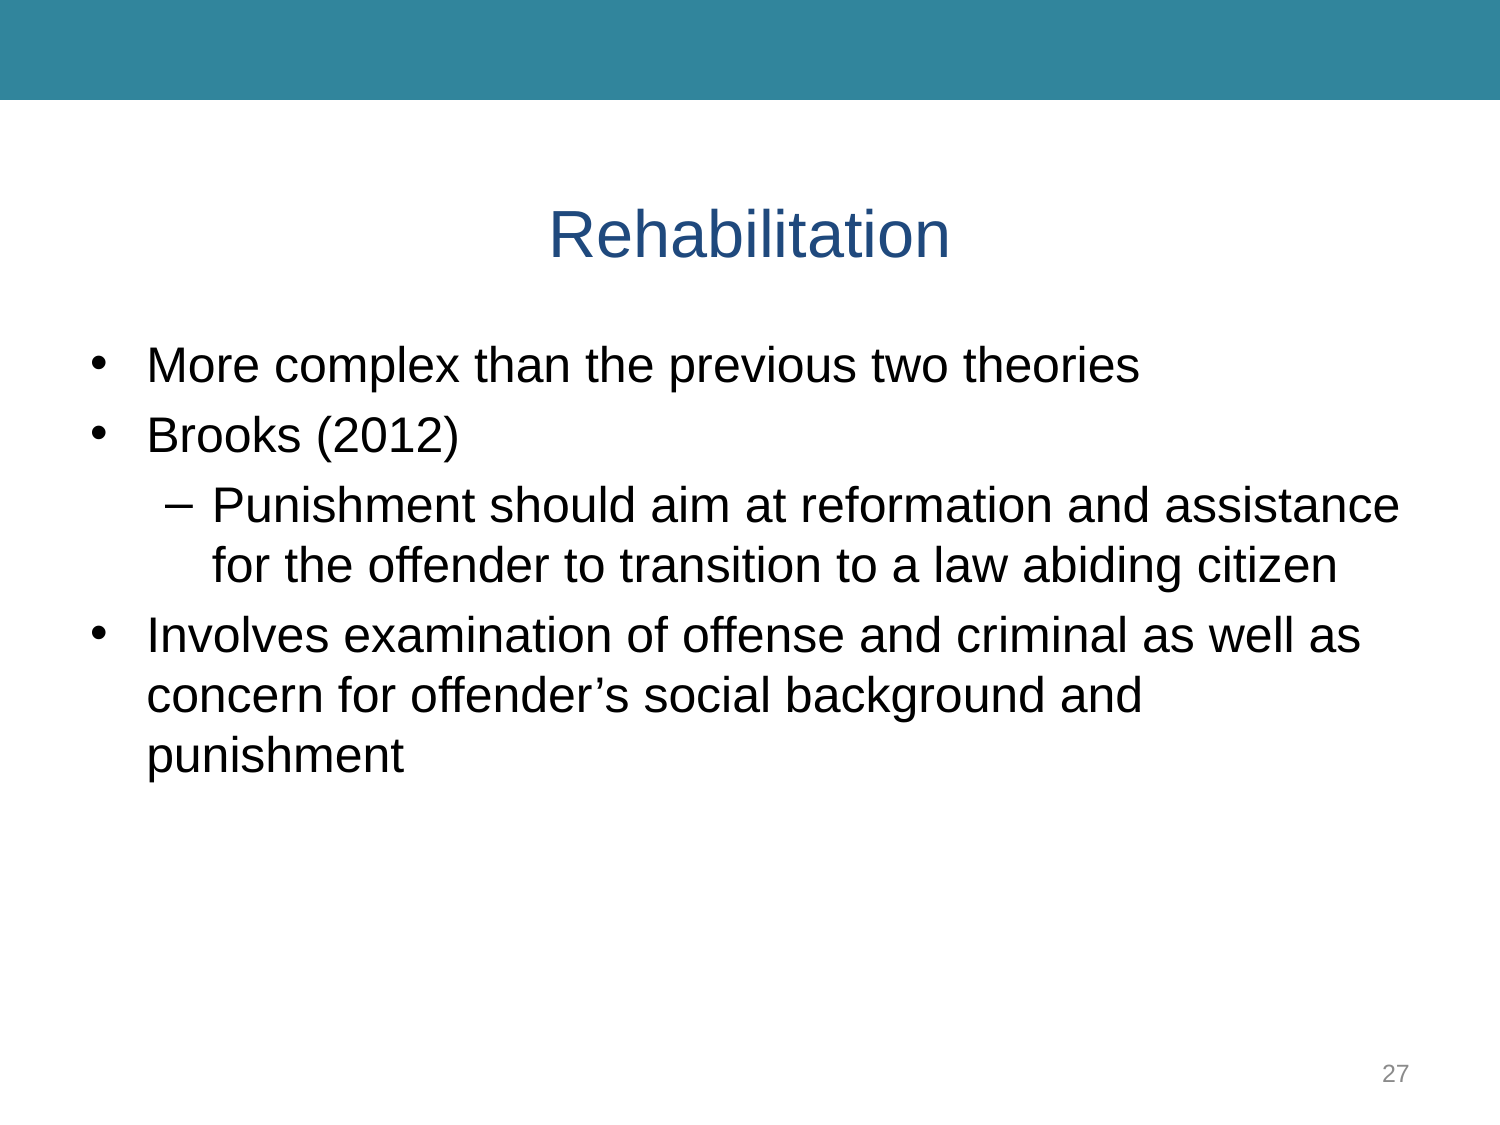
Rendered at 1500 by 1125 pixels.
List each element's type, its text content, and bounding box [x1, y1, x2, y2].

list More complex than the previous two theories Brooks (2012) Punishment should aim at reformation and assistance for the offender to transition to a law abiding citizen Involves examination of offense and criminal as well as concern for offender’s social background and punishment [75, 324, 1425, 1005]
slide_number 27 [1350, 1042, 1425, 1103]
title Rehabilitation [75, 137, 1425, 324]
